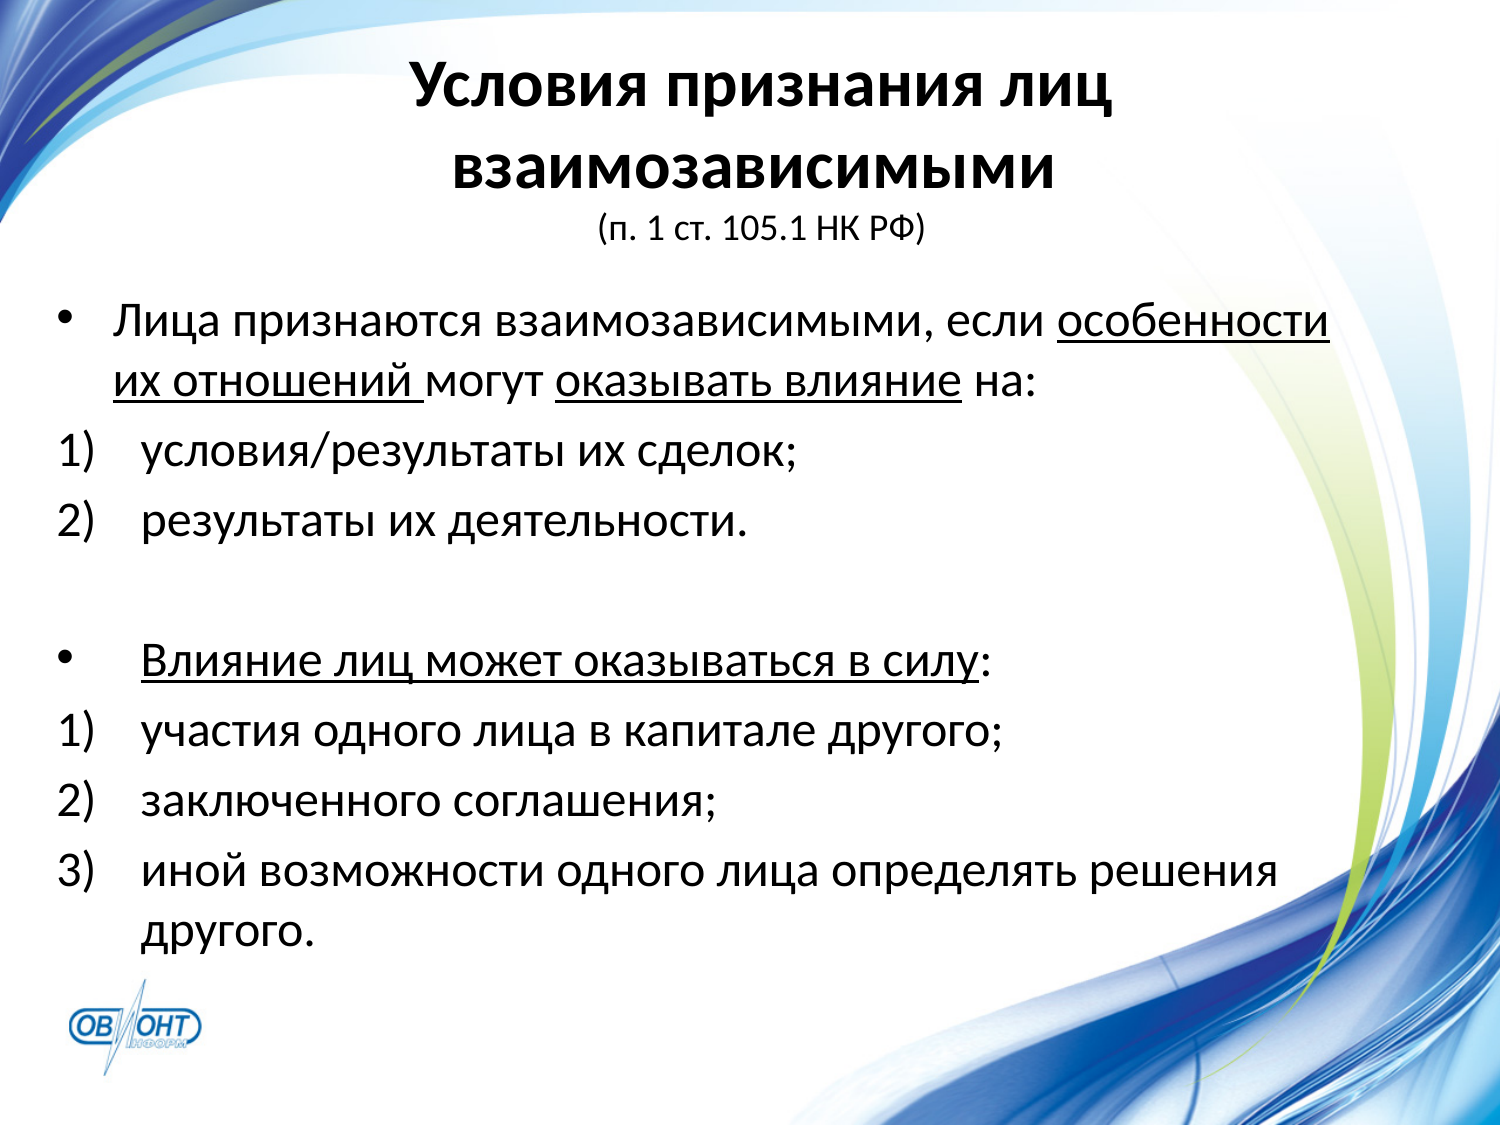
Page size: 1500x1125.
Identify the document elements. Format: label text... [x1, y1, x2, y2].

picture [0, 0, 1500, 1125]
title Условия признания лиц взаимозависимыми (п. 1 ст. 105.1 НК РФ) [135, 30, 1388, 256]
list Лица признаются взаимозависимыми, если особенности их отношений могут оказывать влияние на: условия/результаты их сделок; результаты их деятельности. Влияние лиц может оказываться в силу: участия одного лица в капитале другого; заключенного соглашения; иной возможности одного лица определять решения другого. [41, 278, 1377, 1022]
